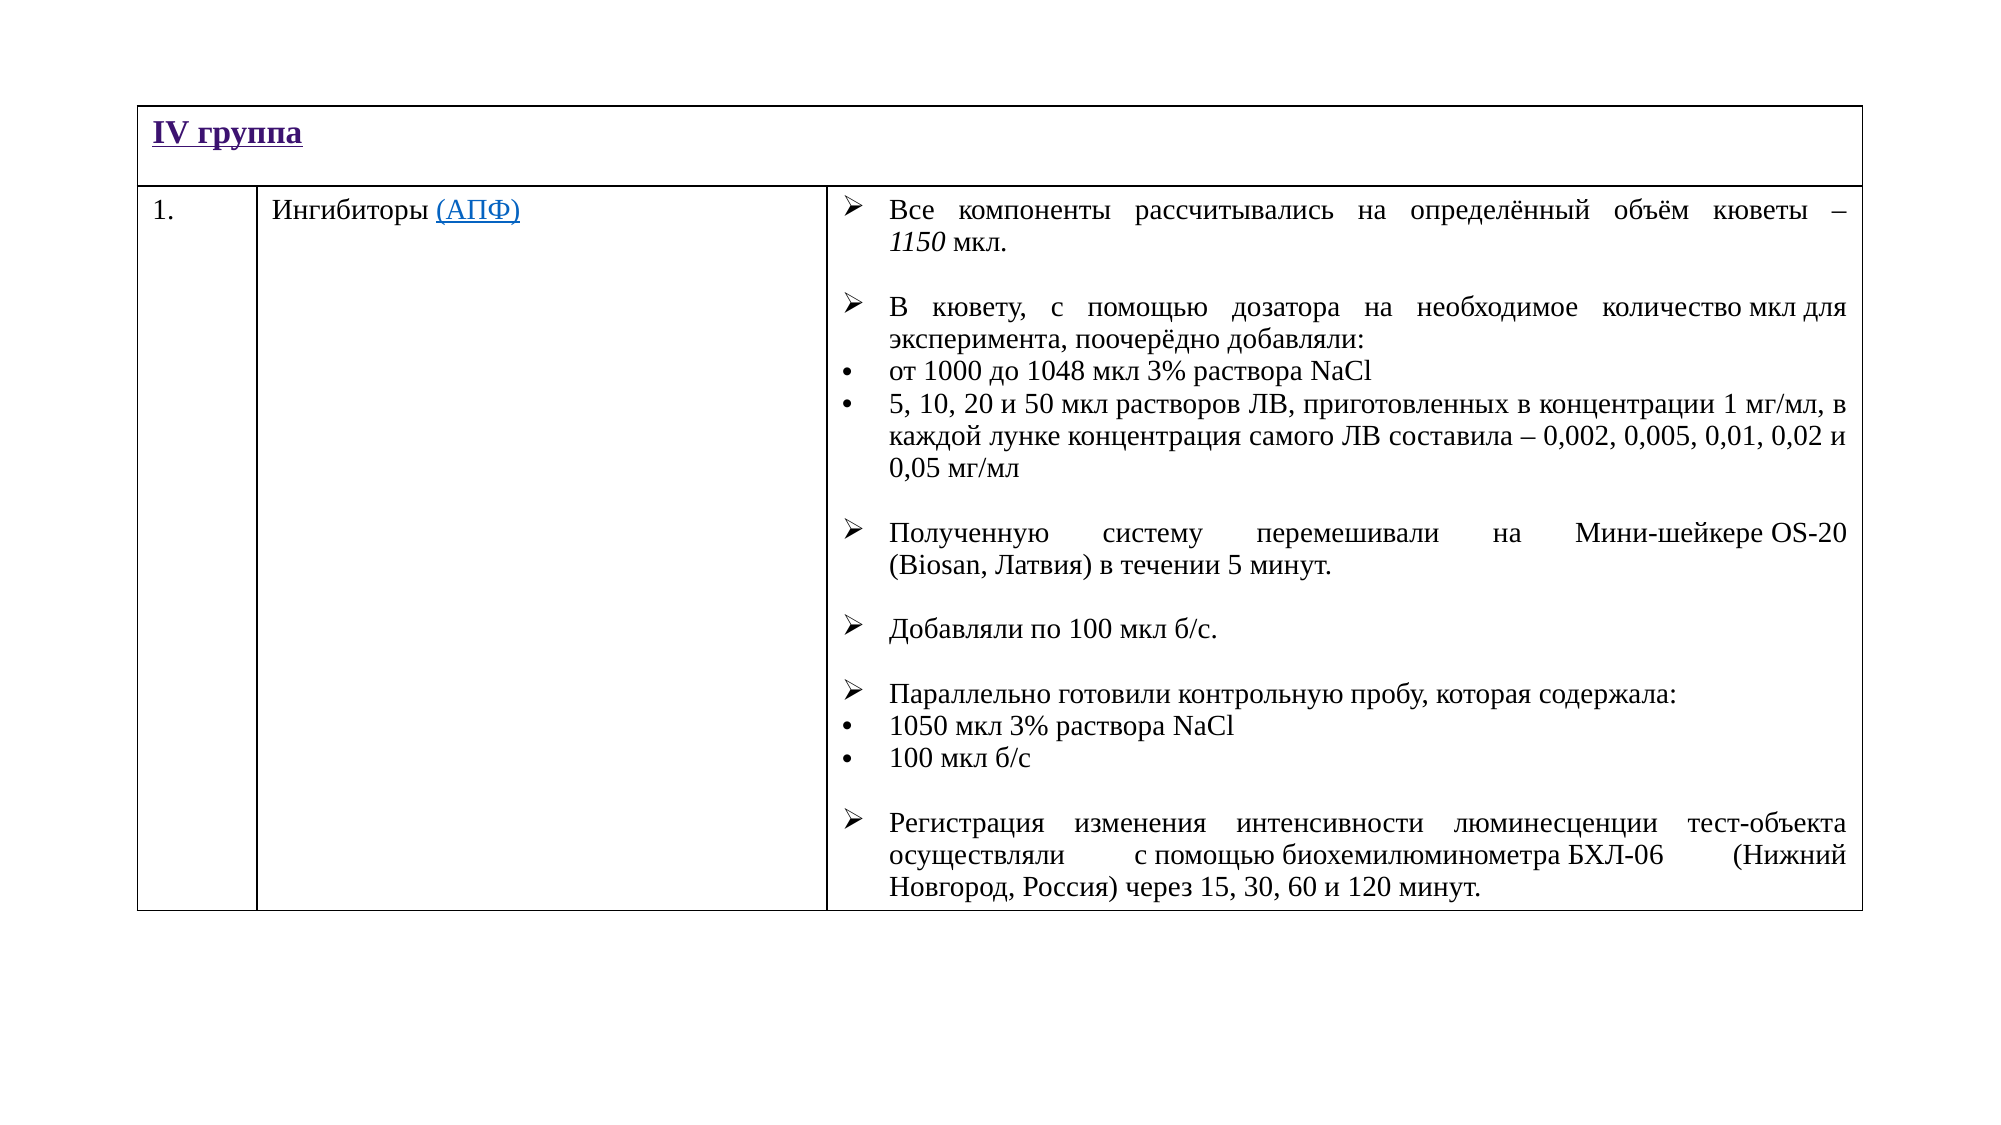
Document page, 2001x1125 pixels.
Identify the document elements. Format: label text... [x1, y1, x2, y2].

table_cell Ингибиторы (АПФ)​ [258, 187, 826, 910]
table_header ​IV группа [138, 107, 1862, 185]
table_cell Все компоненты рассчитывались на определённый объём кюветы – 1150 мкл.​ ​ В кювету, с помощью дозатора на необходимое количество мкл для эксперимента, поочерёдно добавляли:​ от 1000 до 1048 мкл 3% раствора NaCl​ 5, 10, 20 и 50 мкл растворов ЛВ, приготовленных в концентрации 1 мг/мл, в каждой лунке концентрация самого ЛВ составила – 0,002, 0,005, 0,01, 0,02 и 0,05 мг/мл​ ​ Полученную систему перемешивали на Мини-шейкере OS-20 (Biosan, Латвия) в течении 5 минут.​ ​ Добавляли по 100 мкл б/с.​ ​ Параллельно готовили контрольную пробу, которая содержала:​ 1050 мкл 3% раствора NaCl​ 100 мкл б/с​ Регистрация изменения интенсивности люминесценции тест-объекта осуществляли с помощью биохемилюминометра БХЛ-06 (Нижний Новгород, Россия) через 15, 30, 60 и 120 минут.​ [828, 187, 1862, 910]
table_cell 1.​ [138, 187, 256, 910]
